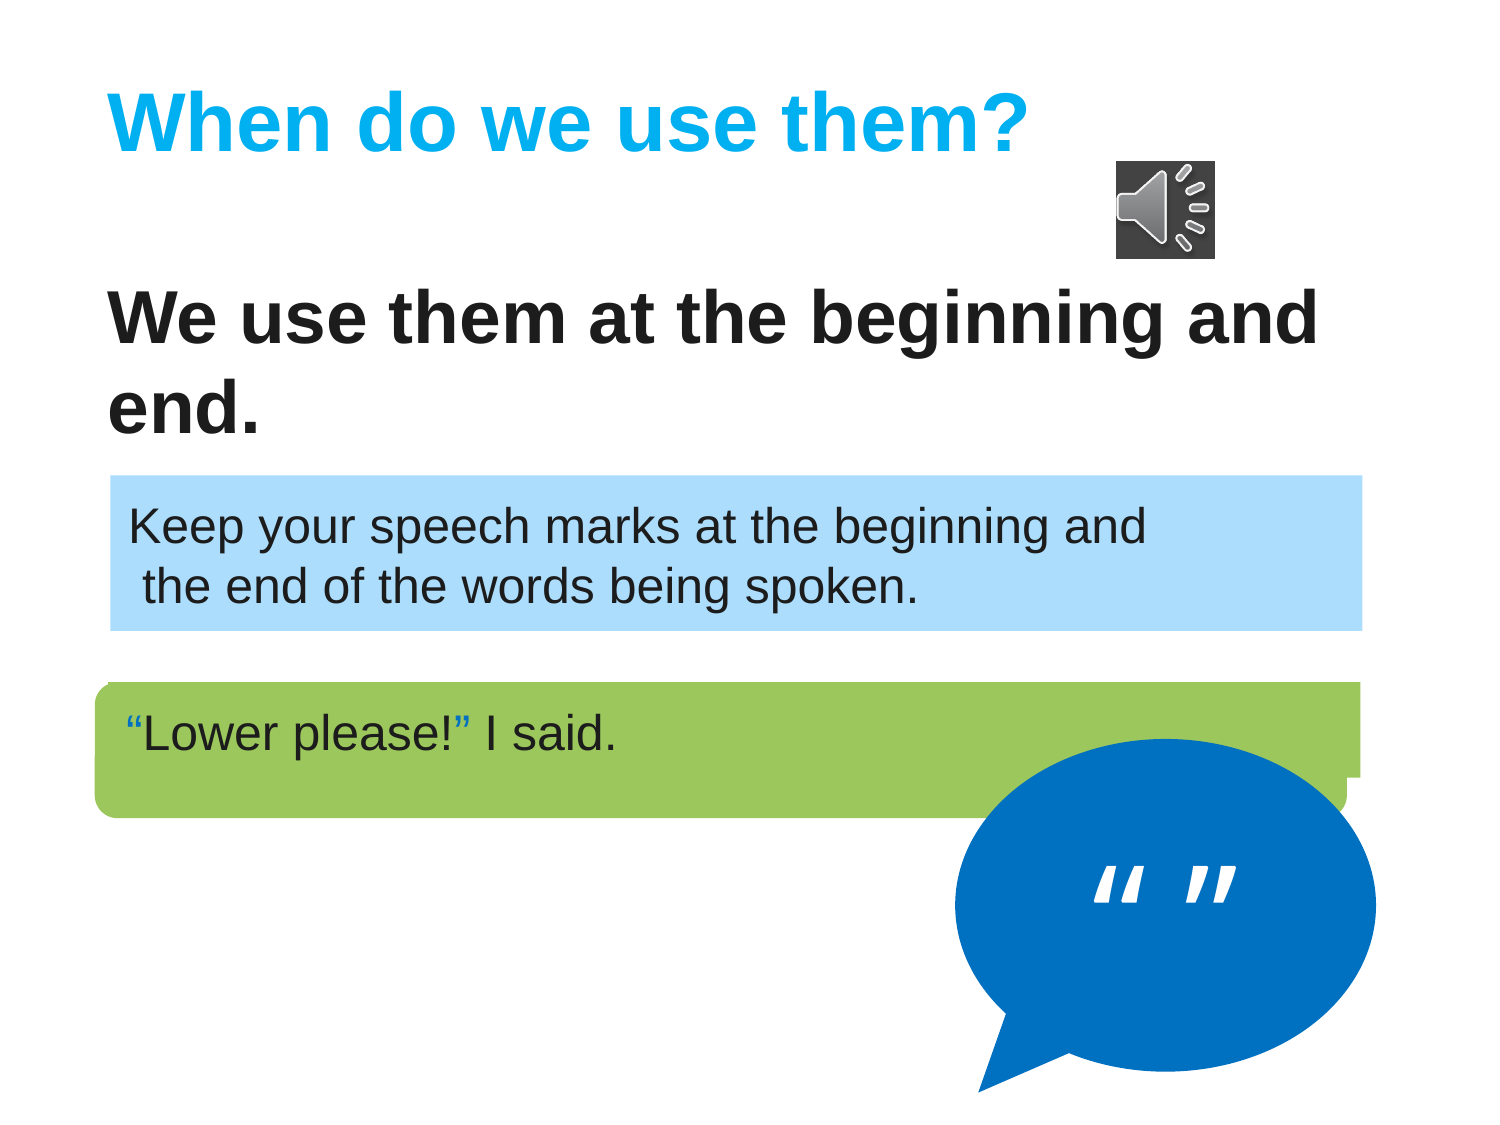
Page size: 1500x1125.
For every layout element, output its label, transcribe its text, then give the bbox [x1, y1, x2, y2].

picture [1115, 160, 1216, 261]
text_box [93, 683, 955, 820]
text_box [955, 738, 1377, 1072]
text_box Keep your speech marks at the beginning and the end of the words being spoken. [110, 475, 1363, 631]
text_box “Lower please!” I said. [108, 682, 1361, 778]
text_box When do we use them? We use them at the beginning and end. [92, 60, 1376, 456]
